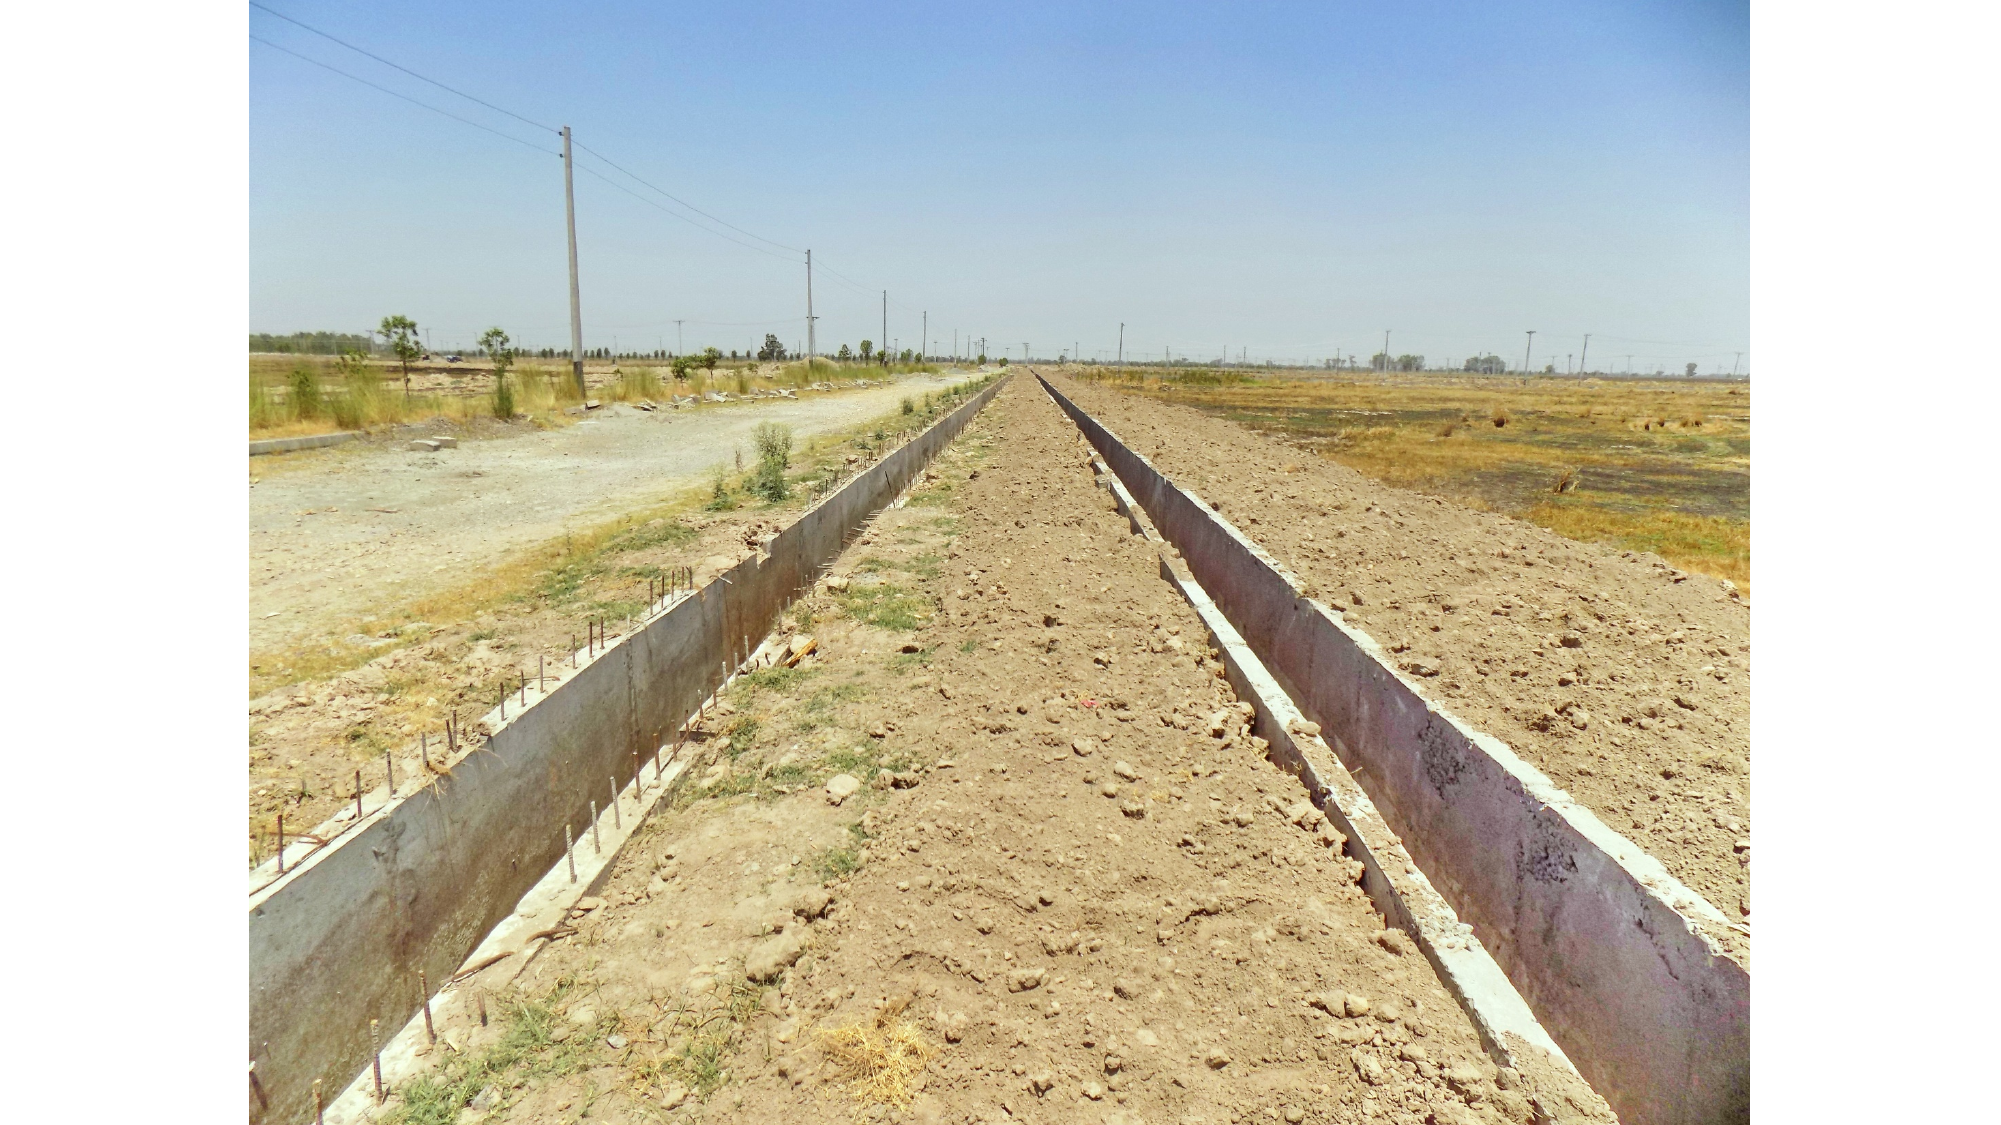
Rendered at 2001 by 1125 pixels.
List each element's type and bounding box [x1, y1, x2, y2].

picture [249, 0, 1750, 1125]
